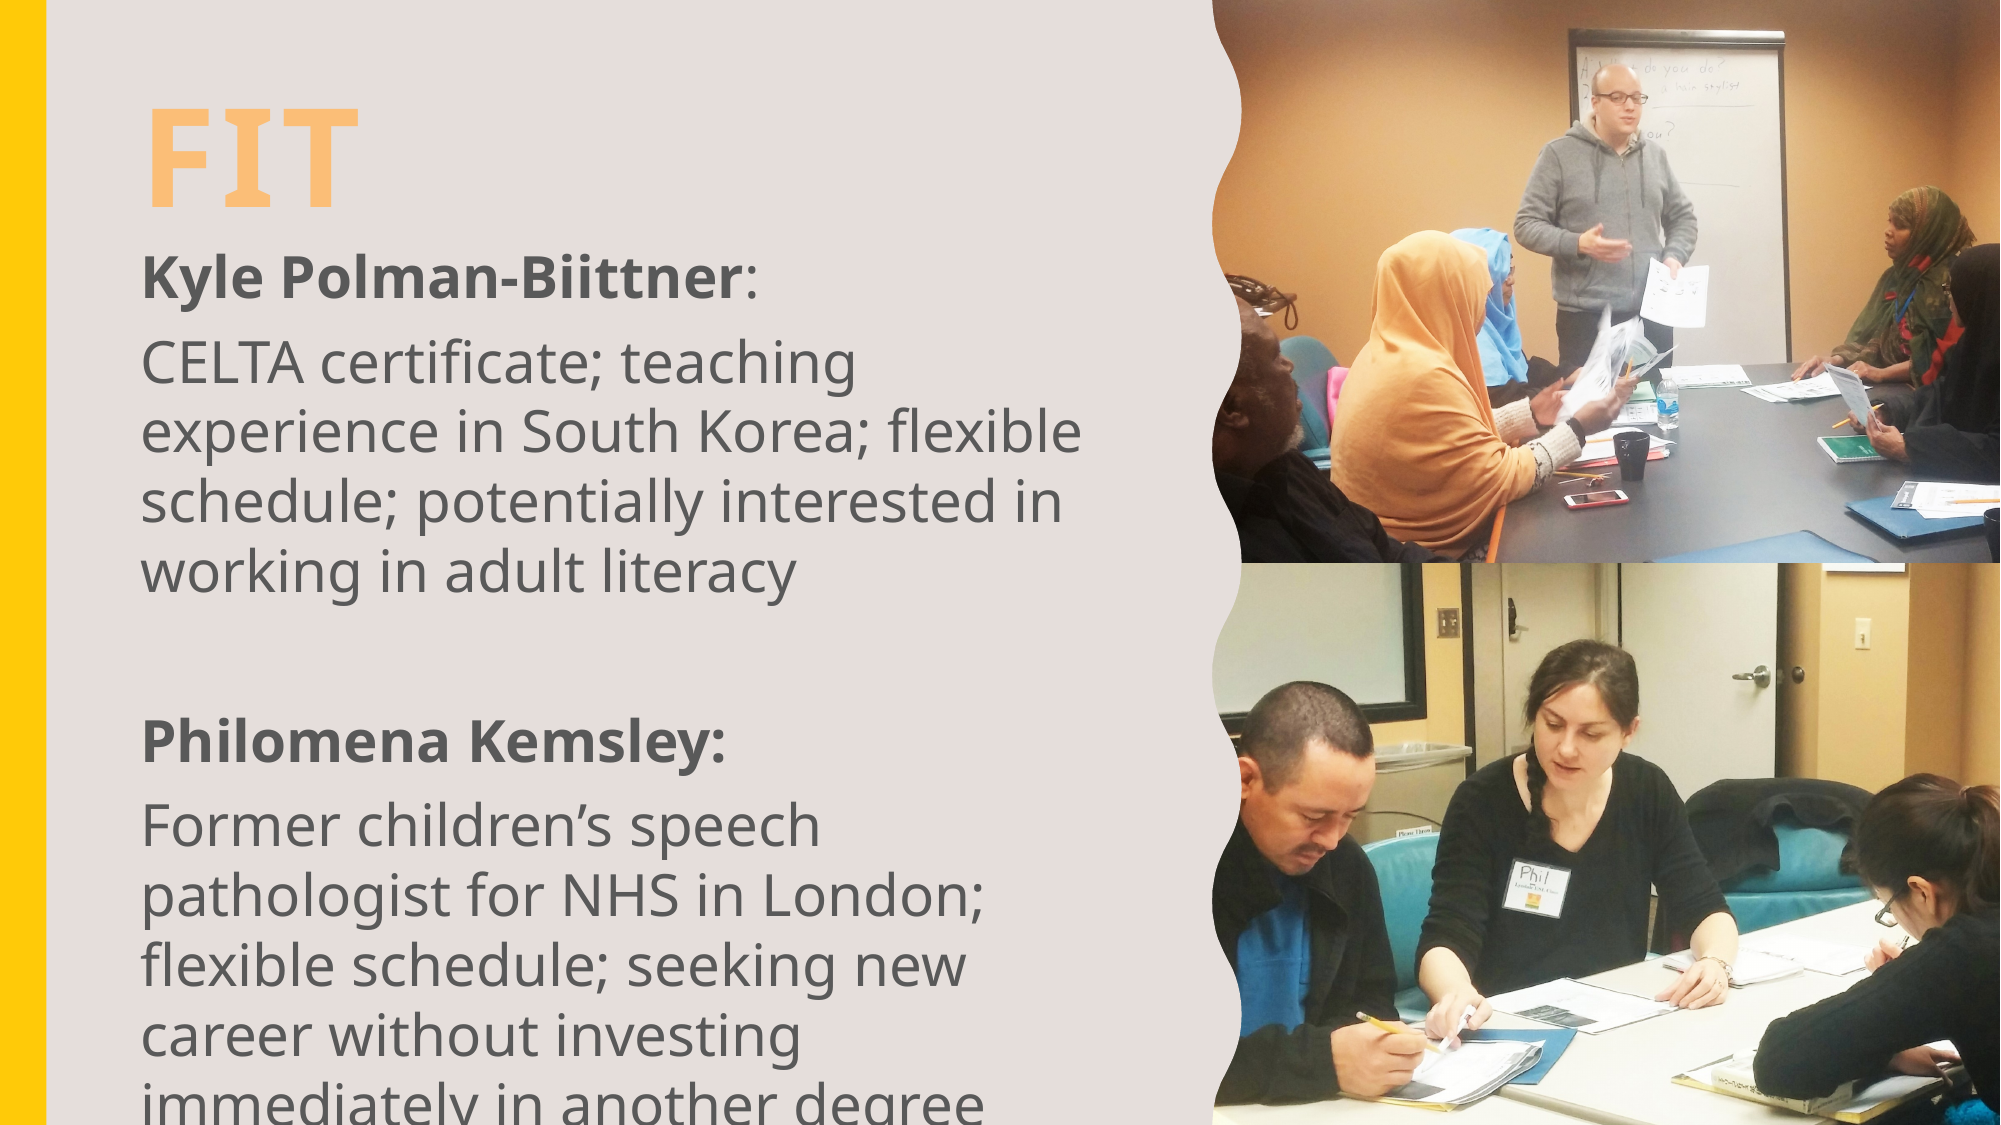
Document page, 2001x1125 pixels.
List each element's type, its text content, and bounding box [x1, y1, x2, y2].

text_box Kyle Polman-Biittner: CELTA certificate; teaching experience in South Korea; flexible schedule; potentially interested in working in adult literacy Philomena Kemsley: Former children’s speech pathologist for NHS in London; flexible schedule; seeking new career without investing immediately in another degree [125, 232, 1113, 965]
title FIT [125, 62, 1113, 232]
picture [1203, 0, 2000, 1125]
text_box [0, 0, 47, 1125]
text_box [47, 0, 1203, 1125]
